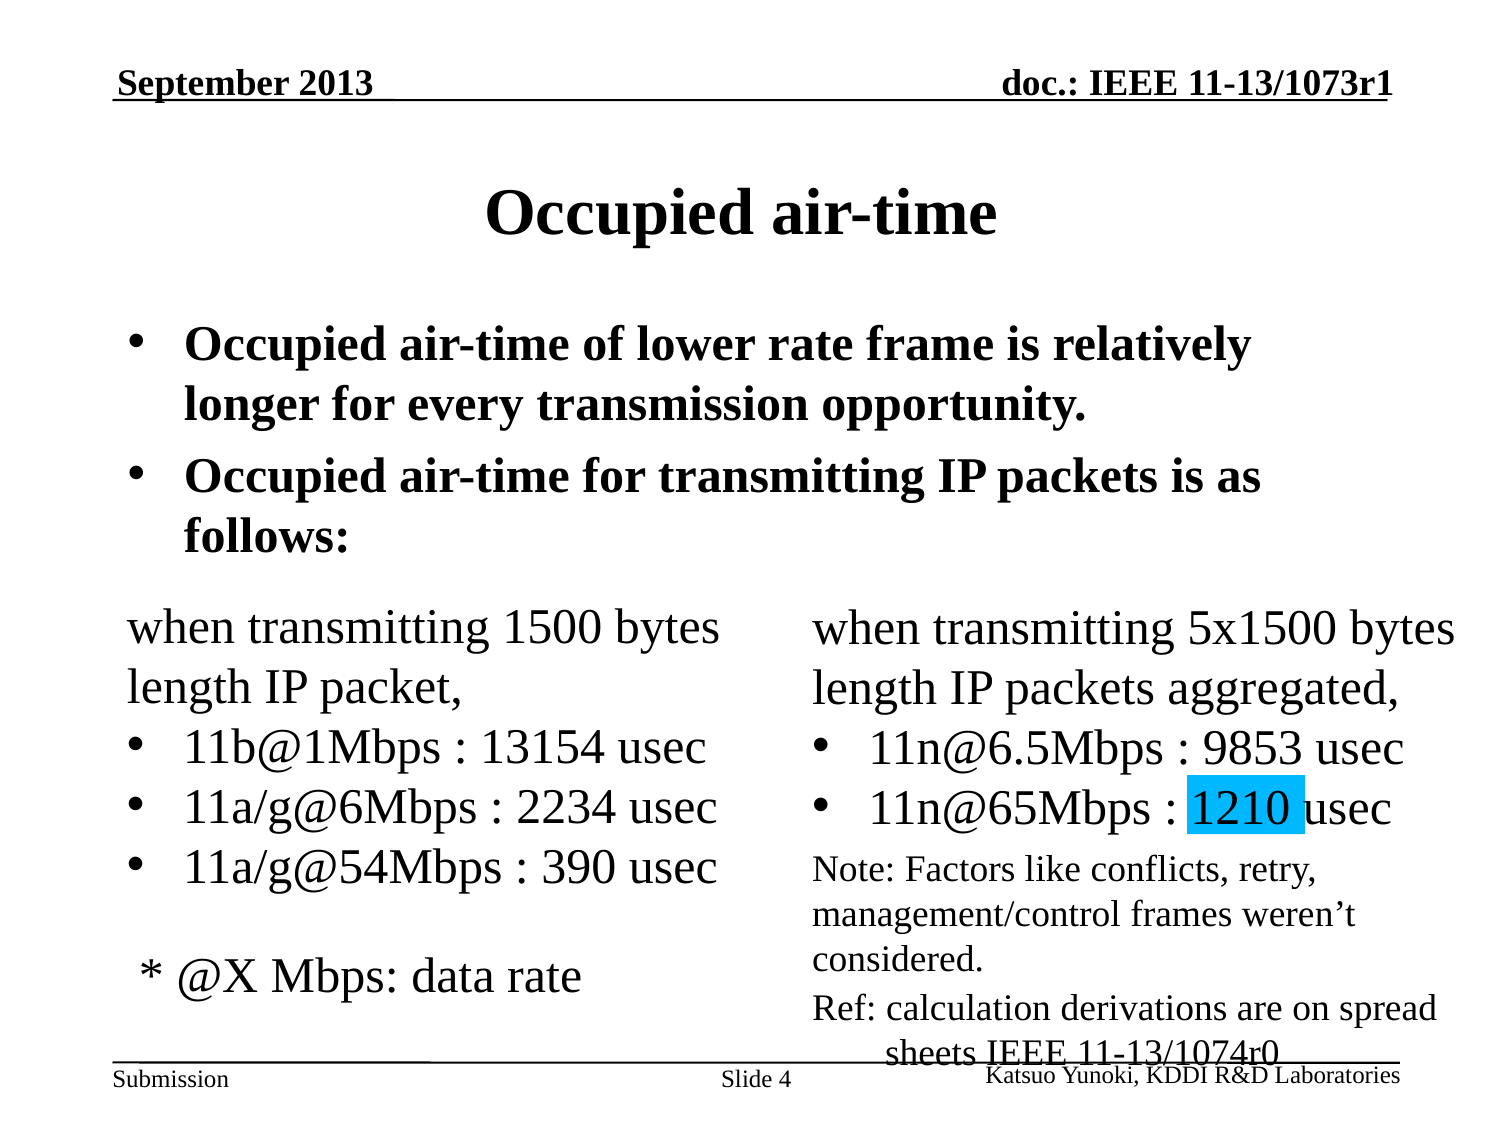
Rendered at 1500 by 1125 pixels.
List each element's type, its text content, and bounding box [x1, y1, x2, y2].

text_box * @X Mbps: data rate [123, 935, 703, 1011]
text_box when transmitting 5x1500 bytes length IP packets aggregated, 11n@6.5Mbps : 9853 usec 11n@65Mbps : 1210 usec [797, 586, 1495, 842]
text_box Note: Factors like conflicts, retry, management/control frames weren’t considered. [797, 842, 1459, 986]
list Occupied air-time of lower rate frame is relatively longer for every transmission opportunity. Occupied air-time for transmitting IP packets is as follows: [112, 302, 1388, 586]
title Occupied air-time [112, 111, 1388, 302]
footer Katsuo Yunoki, KDDI R&D Laboratories [938, 1081, 1402, 1093]
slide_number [116, 58, 507, 104]
slide_number Slide 4 [712, 1061, 800, 1123]
text_box when transmitting 1500 bytes length IP packet, 11b@1Mbps : 13154 usec 11a/g@6Mbps : 2234 usec 11a/g@54Mbps : 390 usec [112, 586, 797, 901]
text_box Ref: calculation derivations are on spread sheets IEEE 11-13/1074r0 [797, 975, 1483, 1081]
